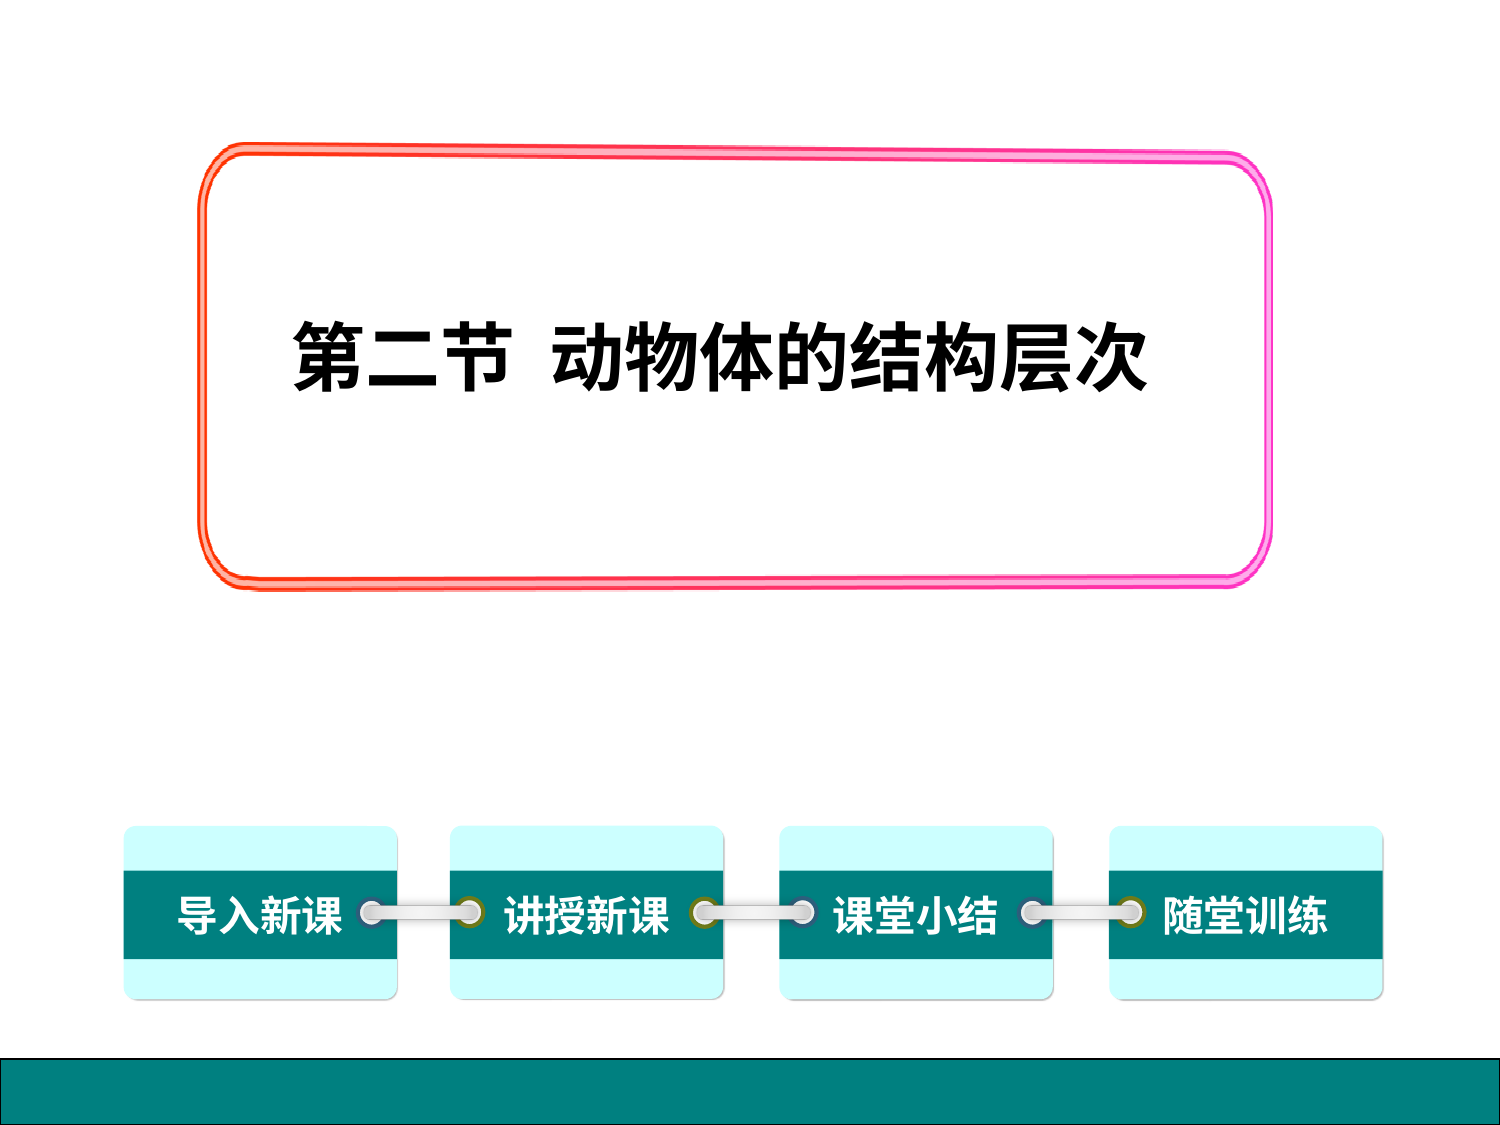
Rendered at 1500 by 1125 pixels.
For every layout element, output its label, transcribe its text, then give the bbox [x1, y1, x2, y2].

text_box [680, 890, 827, 935]
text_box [347, 890, 494, 935]
text_box [779, 960, 1053, 1000]
picture [1008, 890, 1155, 935]
text_box 随堂训练 [1108, 870, 1383, 960]
text_box 课堂小结 [779, 870, 1053, 960]
text_box [449, 960, 724, 999]
text_box [449, 825, 724, 870]
text_box [123, 825, 397, 870]
text_box [1109, 960, 1383, 1000]
text_box 讲授新课 [449, 870, 724, 960]
text_box 导入新课 [123, 870, 397, 960]
text_box 学练优七年级生物（RJ） 教学课件 [879, 101, 1447, 297]
picture [197, 142, 1273, 592]
text_box [123, 960, 397, 1000]
text_box [1109, 825, 1383, 870]
text_box [779, 825, 1053, 870]
text_box [0, 1058, 1500, 1125]
